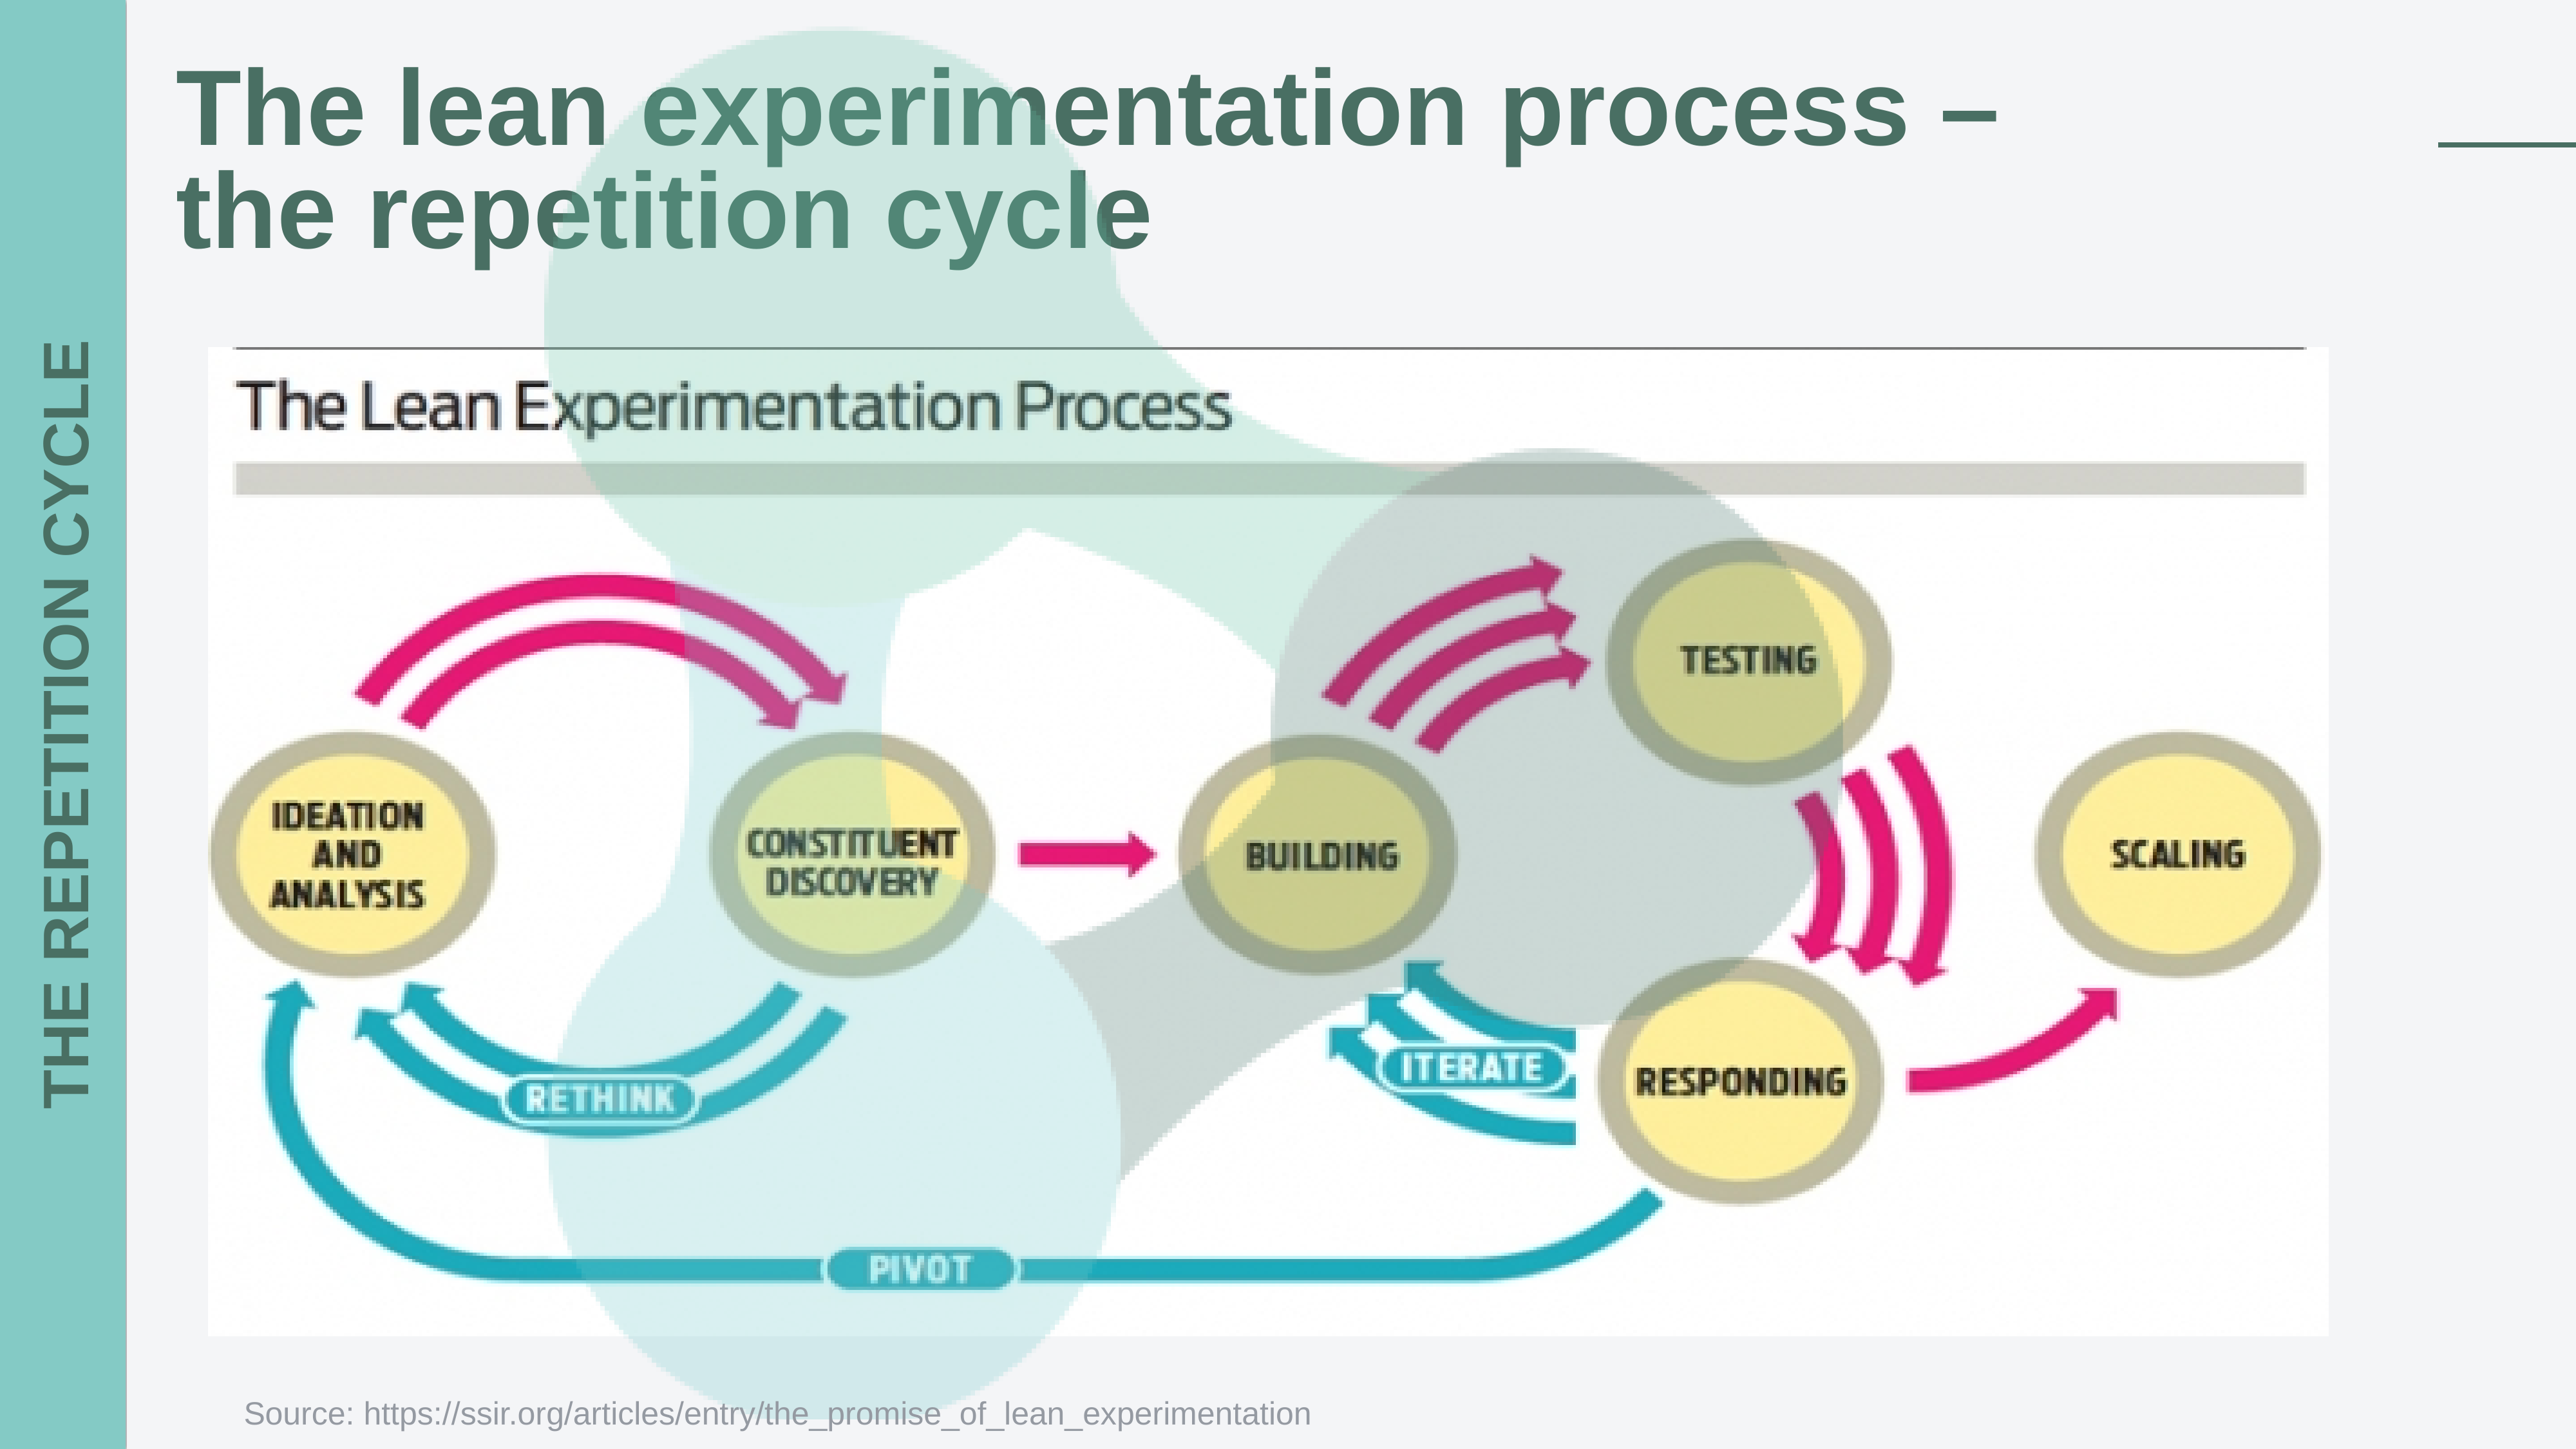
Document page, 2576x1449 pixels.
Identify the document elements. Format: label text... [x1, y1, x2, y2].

picture [208, 26, 2329, 1419]
title The lean experimentation process – the repetition cycle [1846, 59, 2409, 289]
text_box Source: https://ssir.org/articles/entry/the_promise_of_lean_experimentation [215, 1368, 1348, 1437]
title The lean experimentation process – the repetition cycle [172, 59, 541, 289]
text_box THE REPETITION CYCLE [0, 0, 126, 1449]
